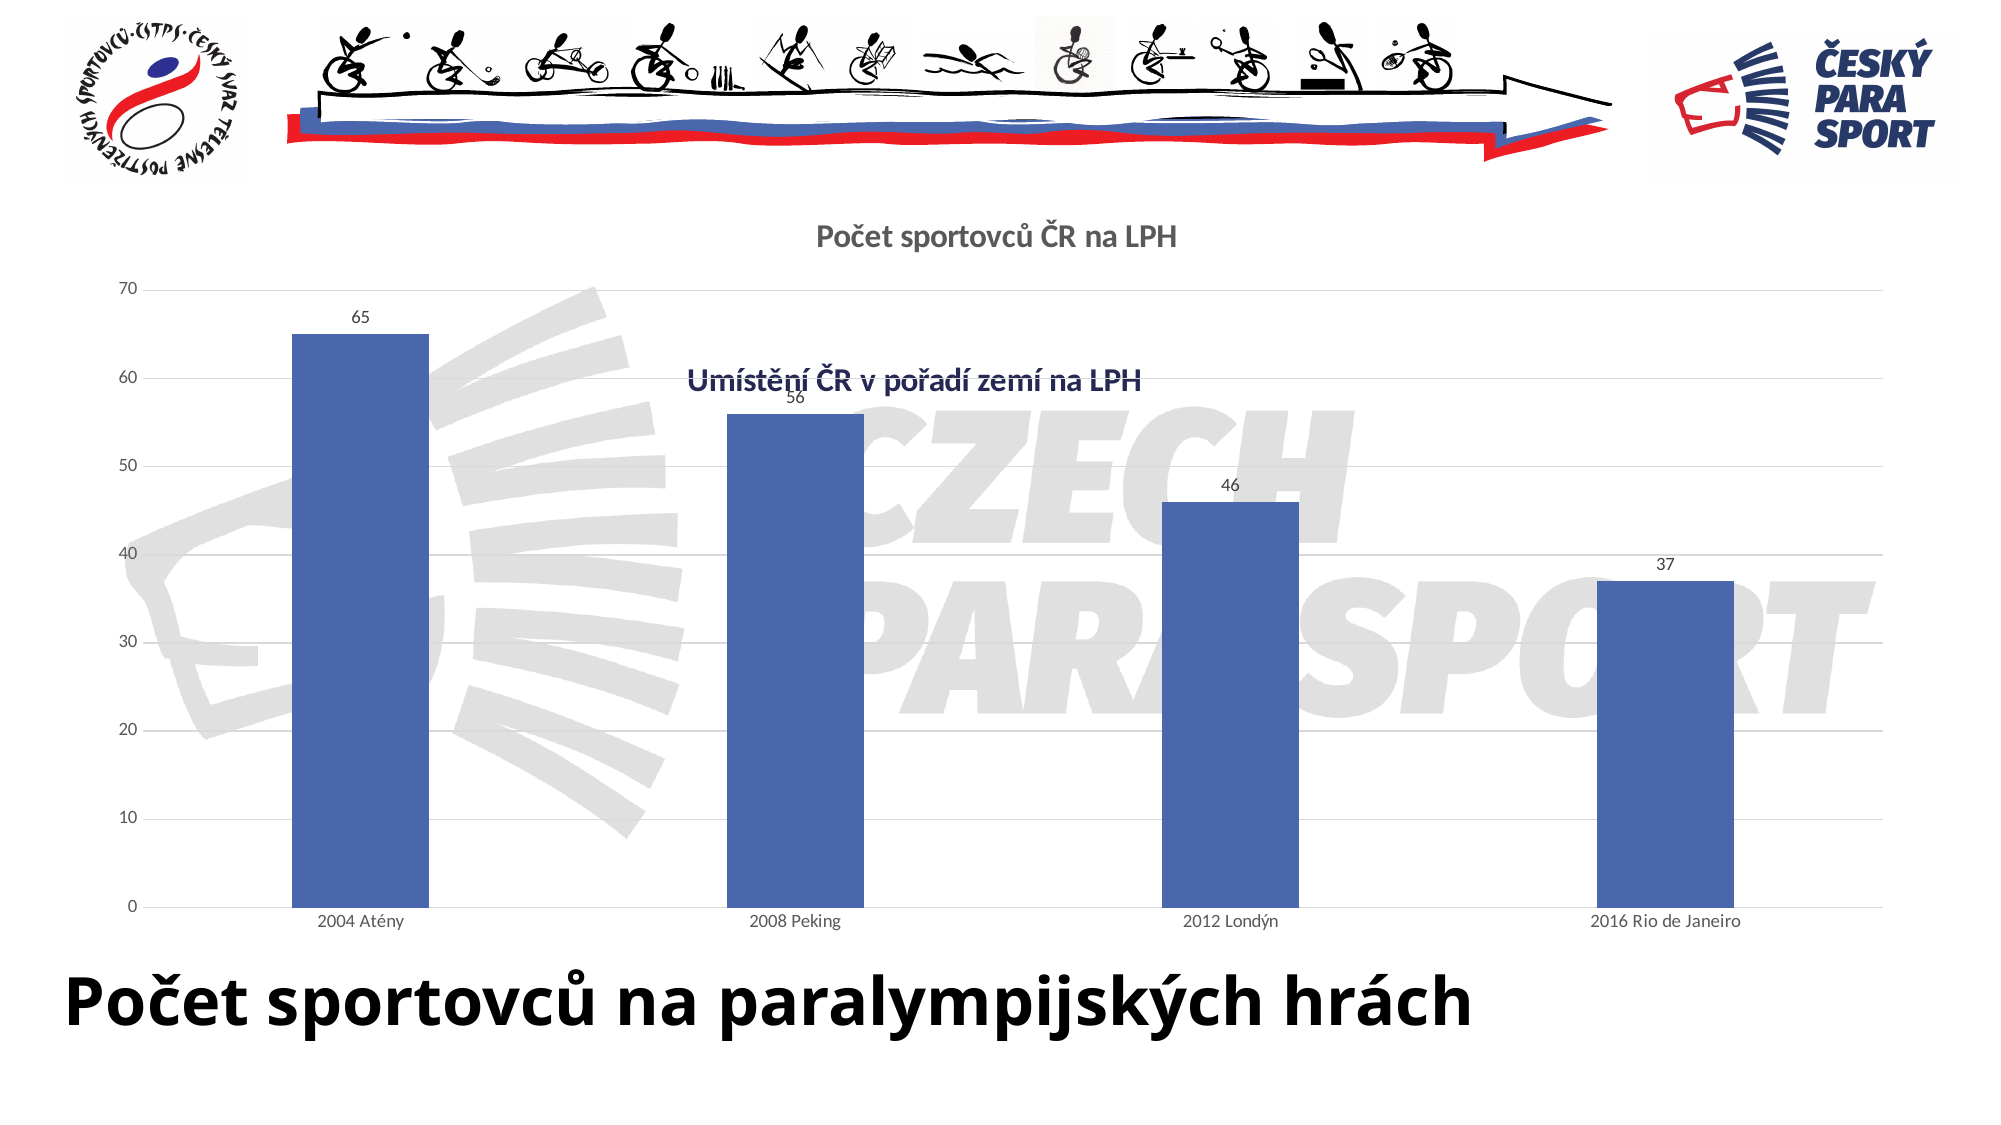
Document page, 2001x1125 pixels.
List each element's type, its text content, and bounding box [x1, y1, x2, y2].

picture [510, 19, 746, 92]
picture [1378, 18, 1456, 90]
chart [81, 189, 1920, 948]
picture [65, 16, 245, 181]
picture [1128, 21, 1197, 88]
picture [1200, 19, 1275, 90]
picture [919, 36, 1032, 85]
picture [417, 19, 508, 92]
picture [755, 19, 913, 91]
picture [320, 19, 415, 93]
picture [1035, 16, 1116, 92]
title Počet sportovců na paralympijských hrách [49, 366, 1734, 1048]
picture [1295, 18, 1367, 90]
picture [1649, 30, 1961, 181]
